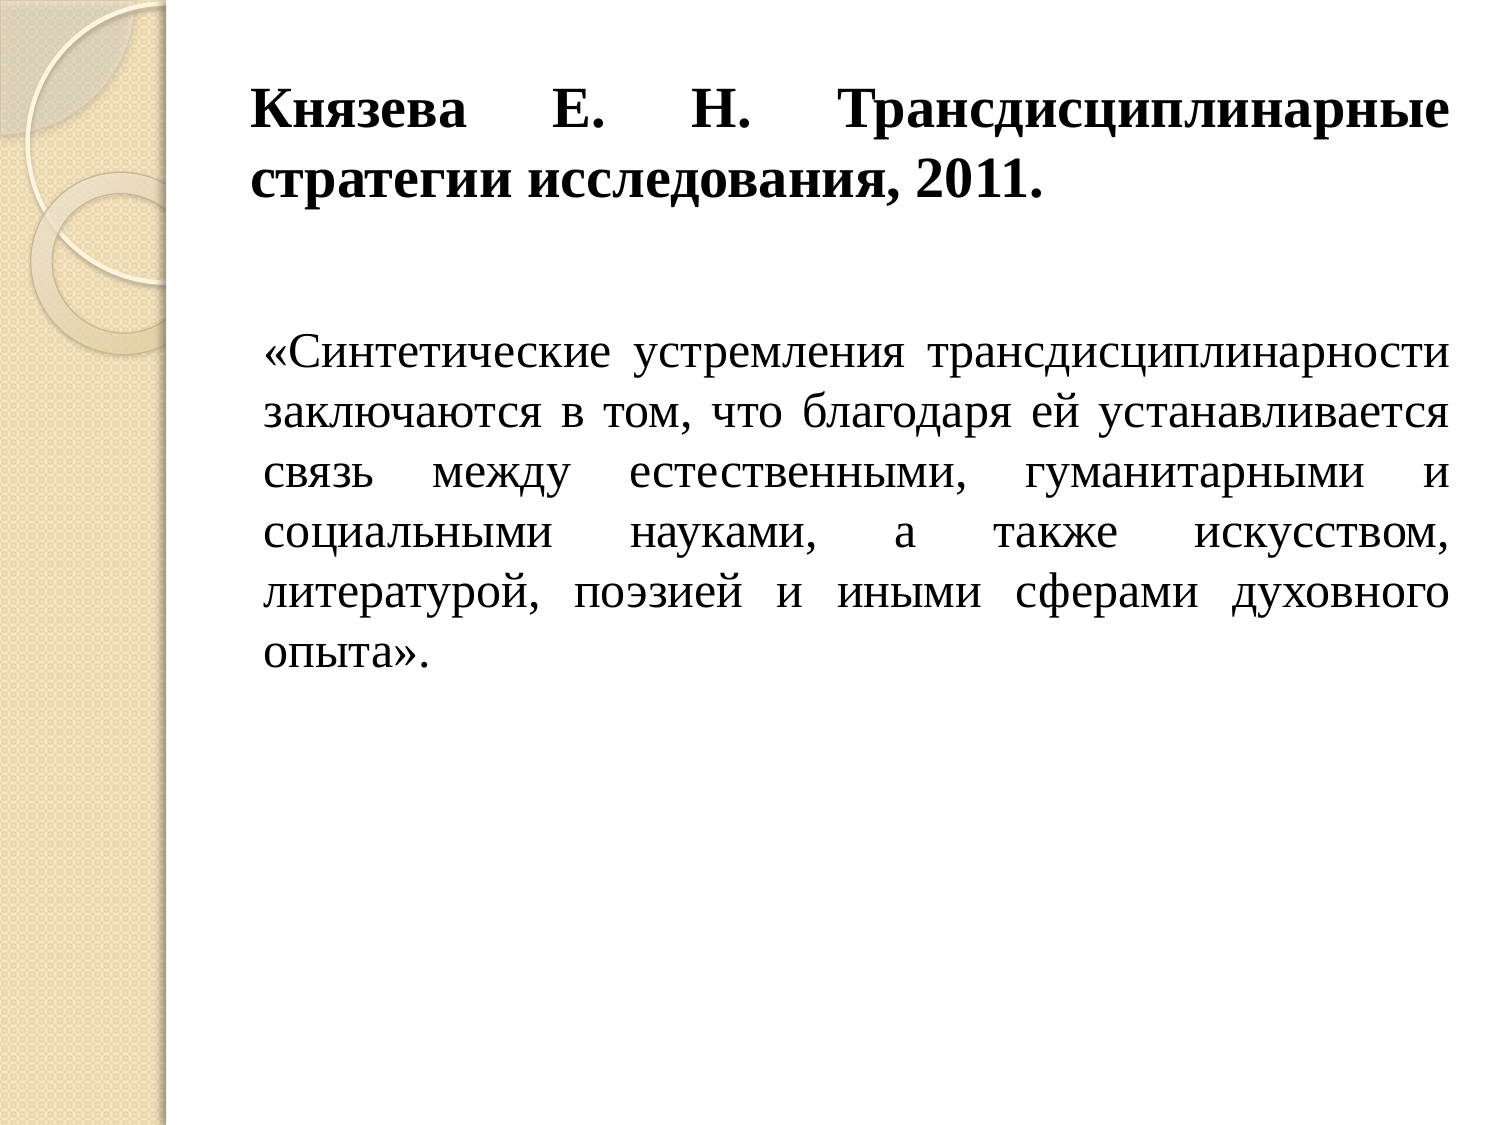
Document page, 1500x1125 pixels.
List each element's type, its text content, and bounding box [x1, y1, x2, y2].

list «Синтетические устремления трансдисциплинарности заключаются в том, что благодаря ей устанавливается связь между естественными, гуманитарными и социальными науками, а также искусством, литературой, поэзией и иными сферами духовного опыта». [235, 237, 1466, 1025]
title Князева Е. Н. Трансдисциплинарные стратегии исследования, 2011. [235, 45, 1466, 233]
